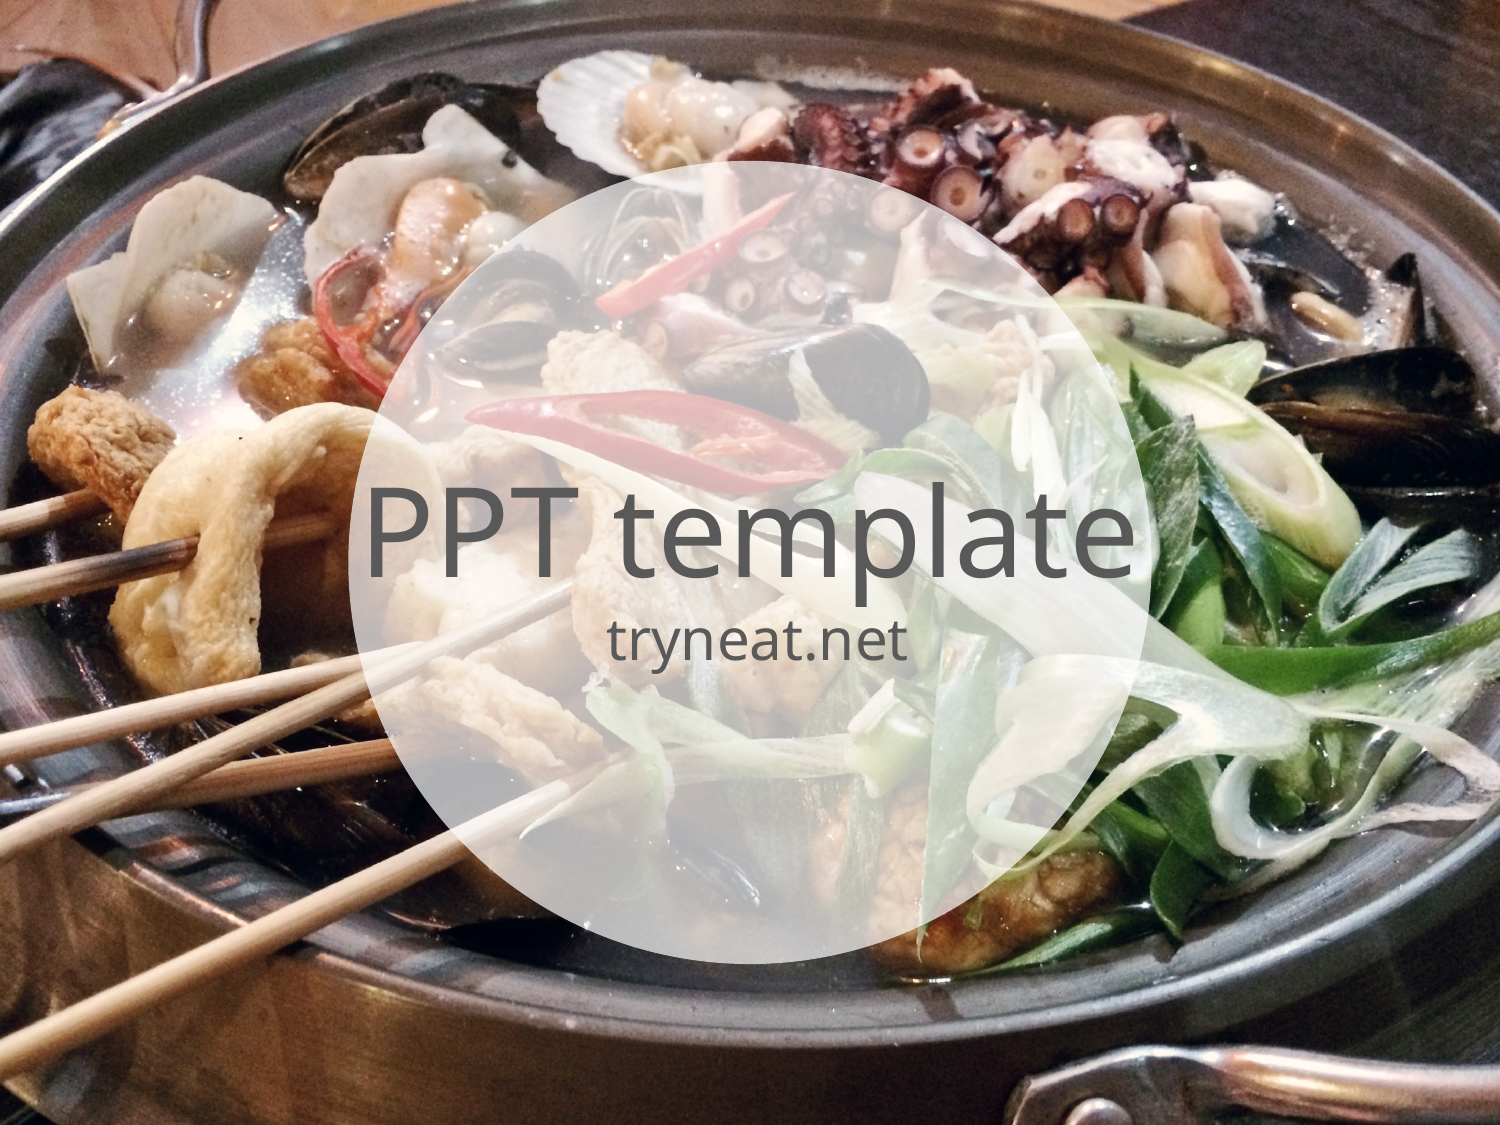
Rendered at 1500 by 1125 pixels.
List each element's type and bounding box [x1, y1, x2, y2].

text_box [0, 0, 1500, 1125]
